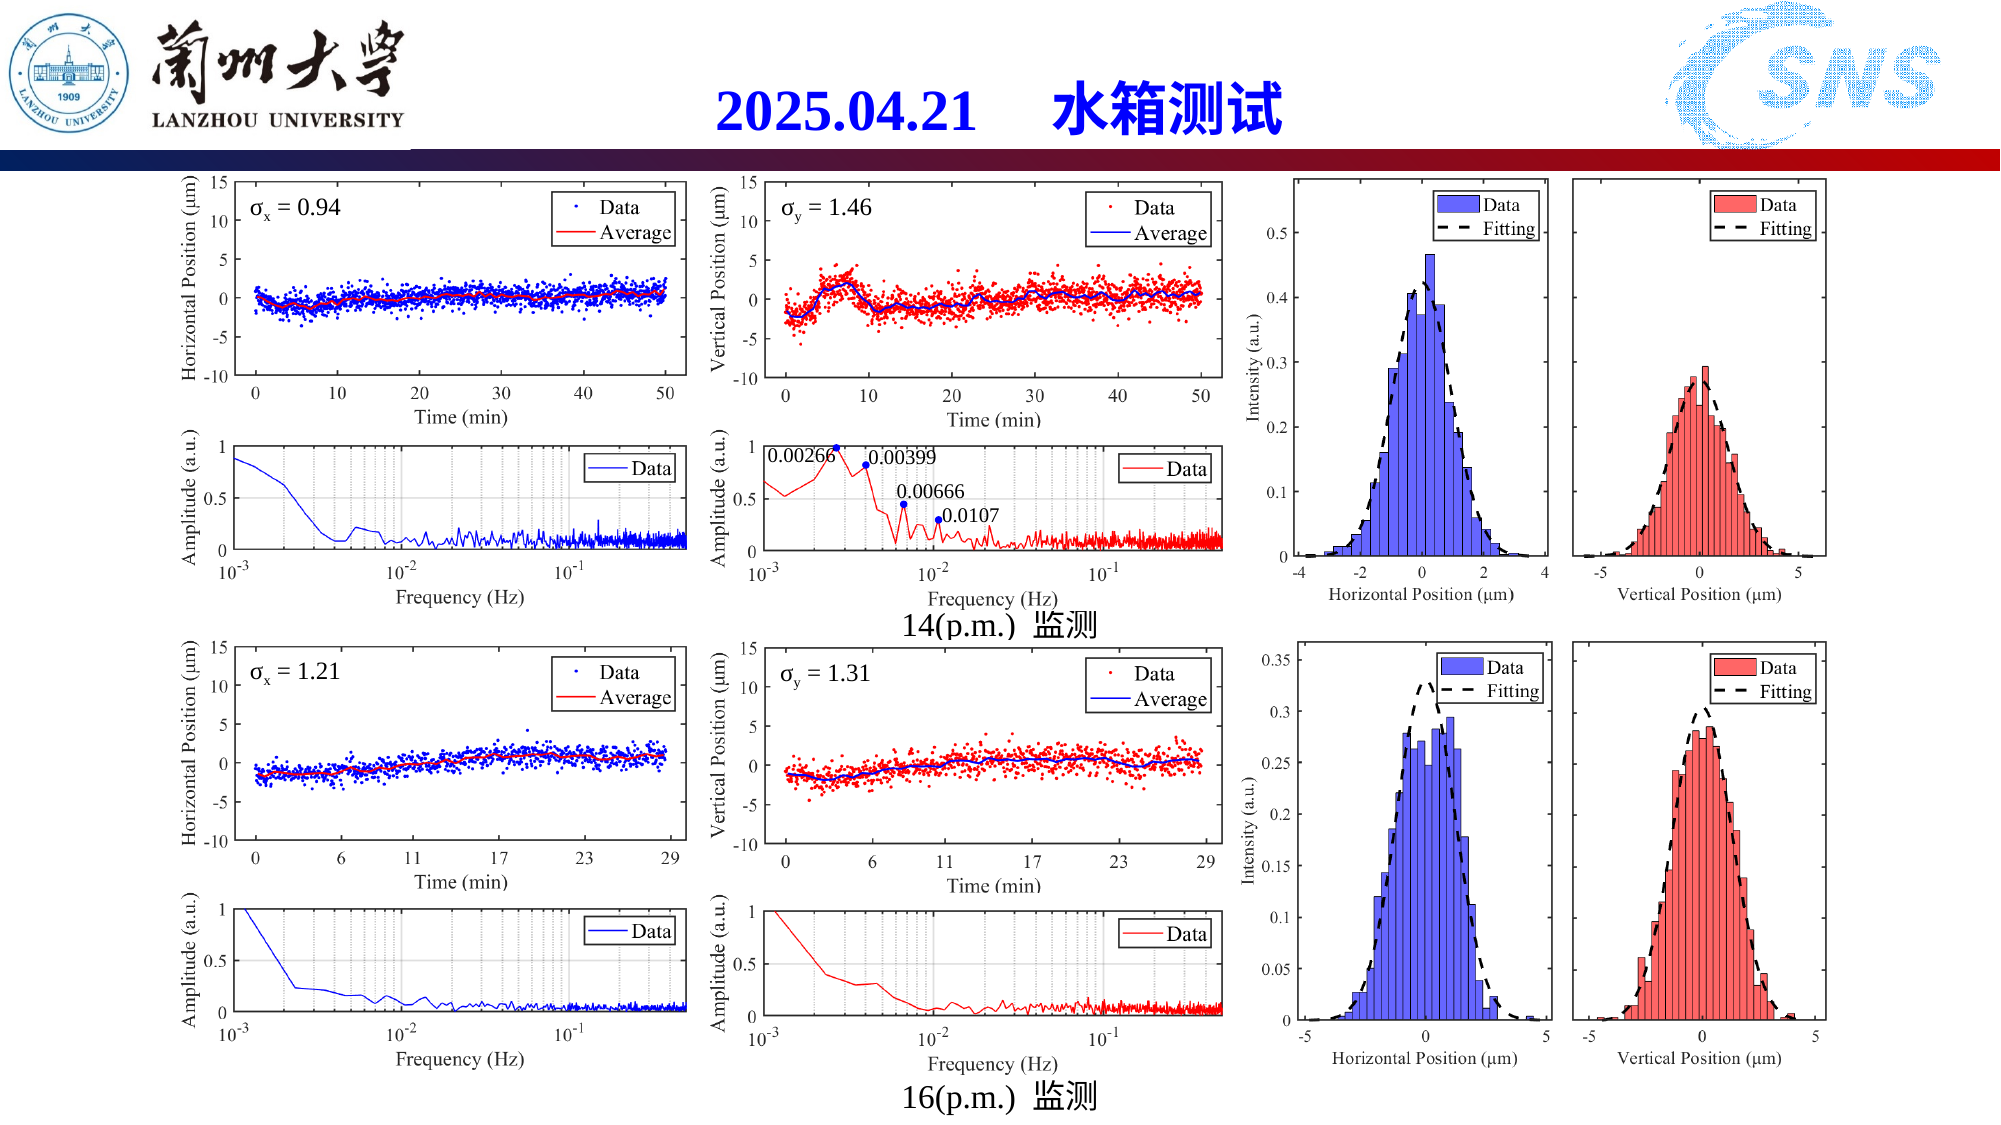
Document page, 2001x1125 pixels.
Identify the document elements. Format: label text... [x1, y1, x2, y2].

text_box 2025.04.21 水箱测试 [701, 64, 1299, 150]
text_box [0, 149, 2000, 171]
picture [0, 0, 411, 150]
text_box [179, 639, 1828, 1124]
picture [1665, 1, 1941, 151]
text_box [179, 174, 1828, 639]
